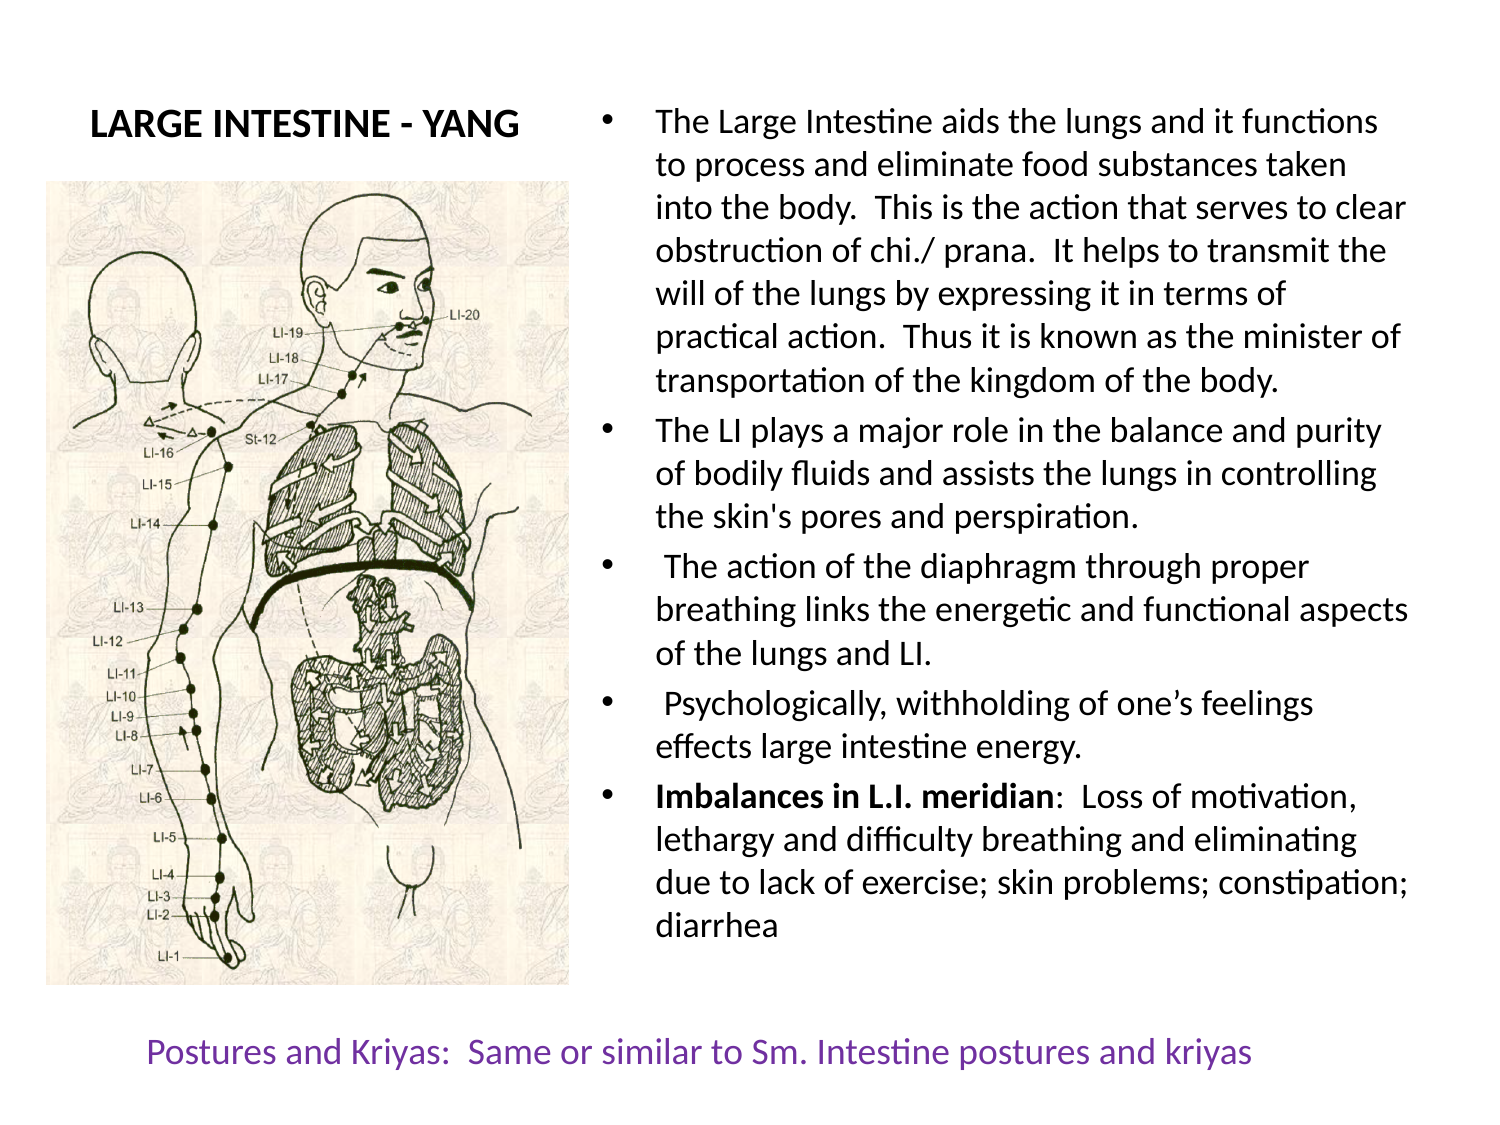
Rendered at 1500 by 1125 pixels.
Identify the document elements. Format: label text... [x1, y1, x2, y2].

list The Large Intestine aids the lungs and it functions to process and eliminate food substances taken into the body. This is the action that serves to clear obstruction of chi./ prana. It helps to transmit the will of the lungs by expressing it in terms of practical action. Thus it is known as the minister of transportation of the kingdom of the body. The LI plays a major role in the balance and purity of bodily fluids and assists the lungs in controlling the skin's pores and perspiration. The action of the diaphragm through proper breathing links the energetic and functional aspects of the lungs and LI. Psychologically, withholding of one’s feelings effects large intestine energy. Imbalances in L.I. meridian: Loss of motivation, lethargy and difficulty breathing and eliminating due to lack of exercise; skin problems; constipation; diarrhea [586, 89, 1425, 1005]
title LARGE INTESTINE - YANG [75, 44, 569, 154]
picture [46, 181, 569, 985]
text_box Postures and Kriyas: Same or similar to Sm. Intestine postures and kriyas [131, 1019, 1269, 1080]
